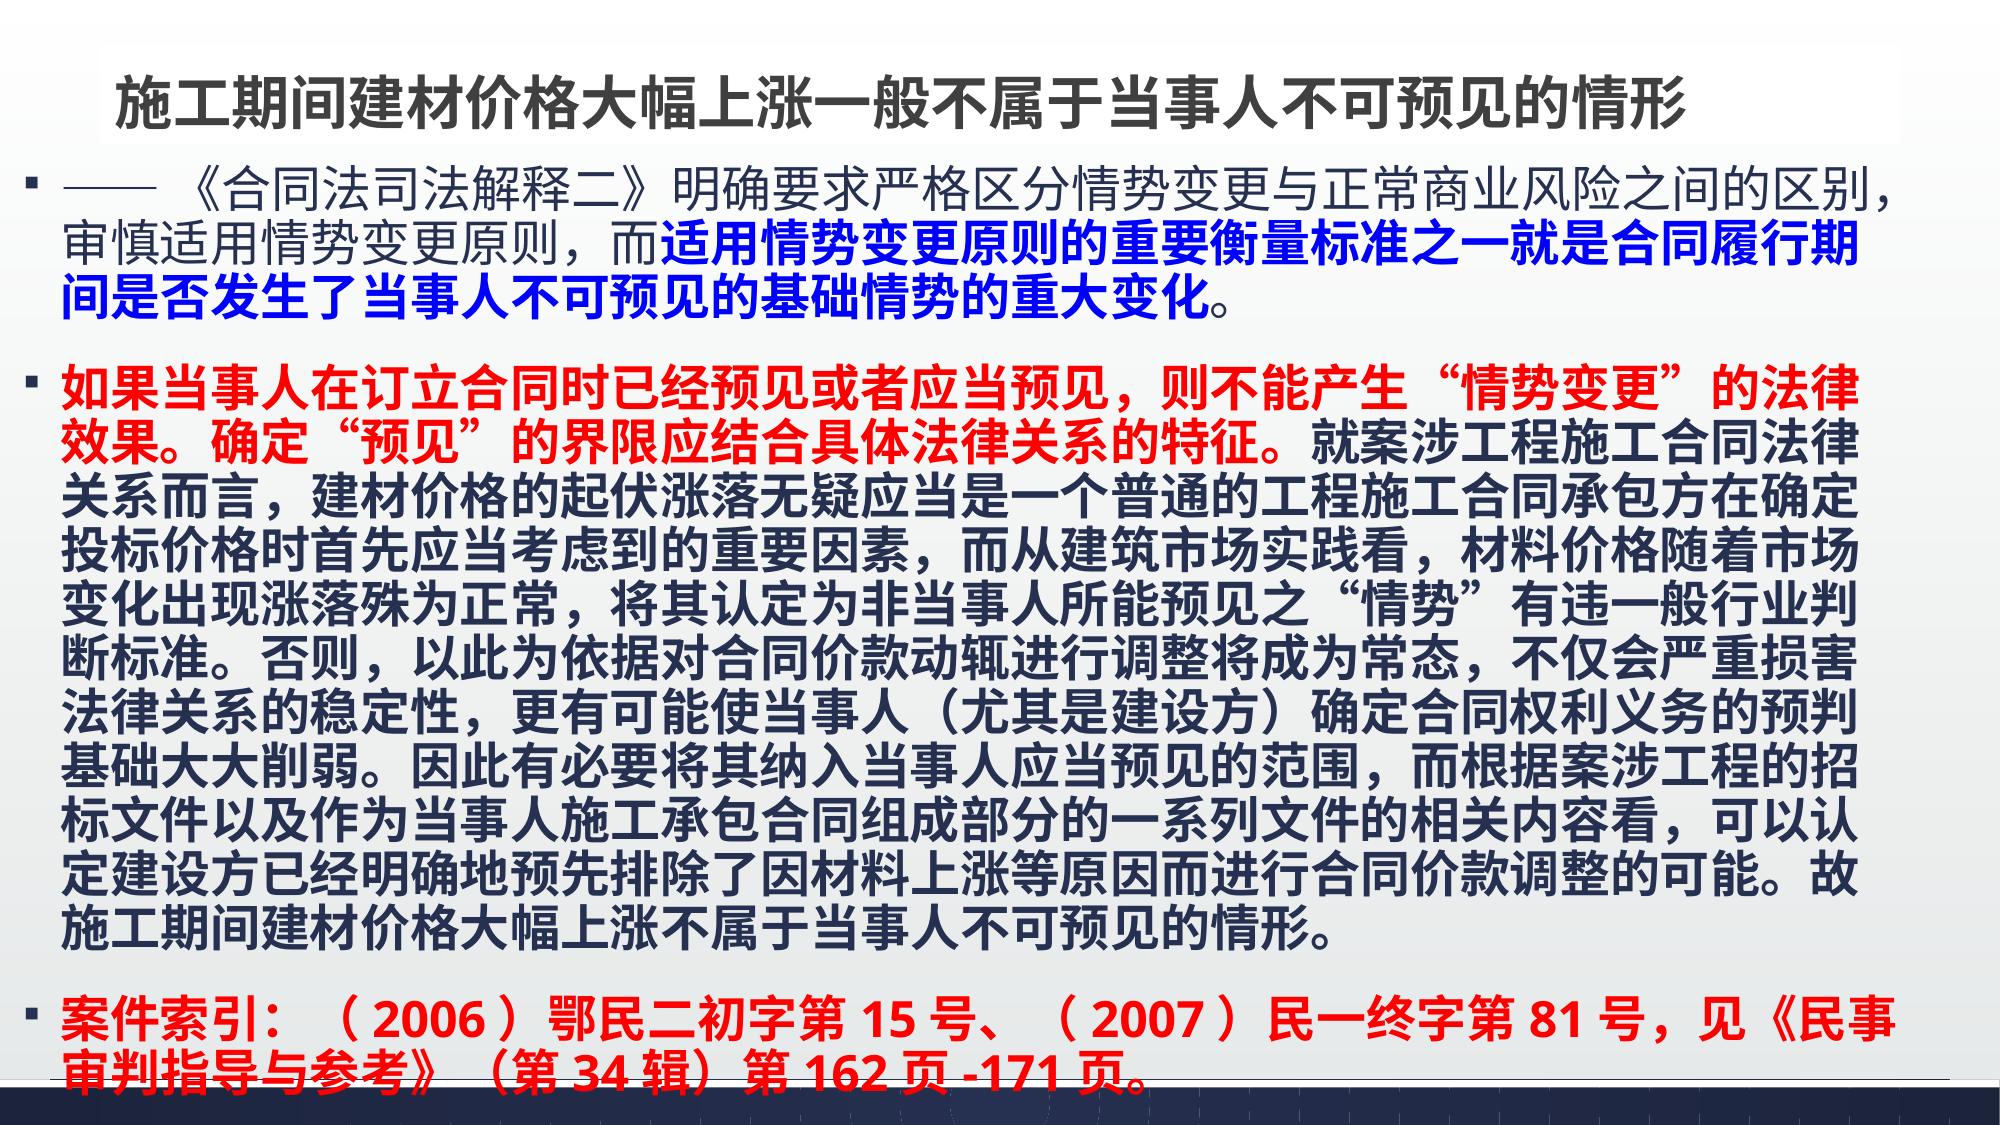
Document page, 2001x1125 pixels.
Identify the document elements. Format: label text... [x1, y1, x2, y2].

title 施工期间建材价格大幅上涨一般不属于当事人不可预见的情形 [99, 45, 1900, 144]
list ——《合同法司法解释二》明确要求严格区分情势变更与正常商业风险之间的区别，审慎适用情势变更原则，而适用情势变更原则的重要衡量标准之一就是合同履行期间是否发生了当事人不可预见的基础情势的重大变化。 如果当事人在订立合同时已经预见或者应当预见，则不能产生“情势变更”的法律效果。确定“预见”的界限应结合具体法律关系的特征。就案涉工程施工合同法律关系而言，建材价格的起伏涨落无疑应当是一个普通的工程施工合同承包方在确定投标价格时首先应当考虑到的重要因素，而从建筑市场实践看，材料价格随着市场变化出现涨落殊为正常，将其认定为非当事人所能预见之“情势”有违一般行业判断标准。否则，以此为依据对合同价款动辄进行调整将成为常态，不仅会严重损害法律关系的稳定性，更有可能使当事人（尤其是建设方）确定合同权利义务的预判基础大大削弱。因此有必要将其纳入当事人应当预见的范围，而根据案涉工程的招标文件以及作为当事人施工承包合同组成部分的一系列文件的相关内容看，可以认定建设方已经明确地预先排除了因材料上涨等原因而进行合同价款调整的可能。故施工期间建材价格大幅上涨不属于当事人不可预见的情形。 案件索引：（2006）鄂民二初字第15号、（2007）民一终字第81号，见《民事审判指导与参考》（第34辑）第162页-171页。 [0, 156, 1919, 1005]
